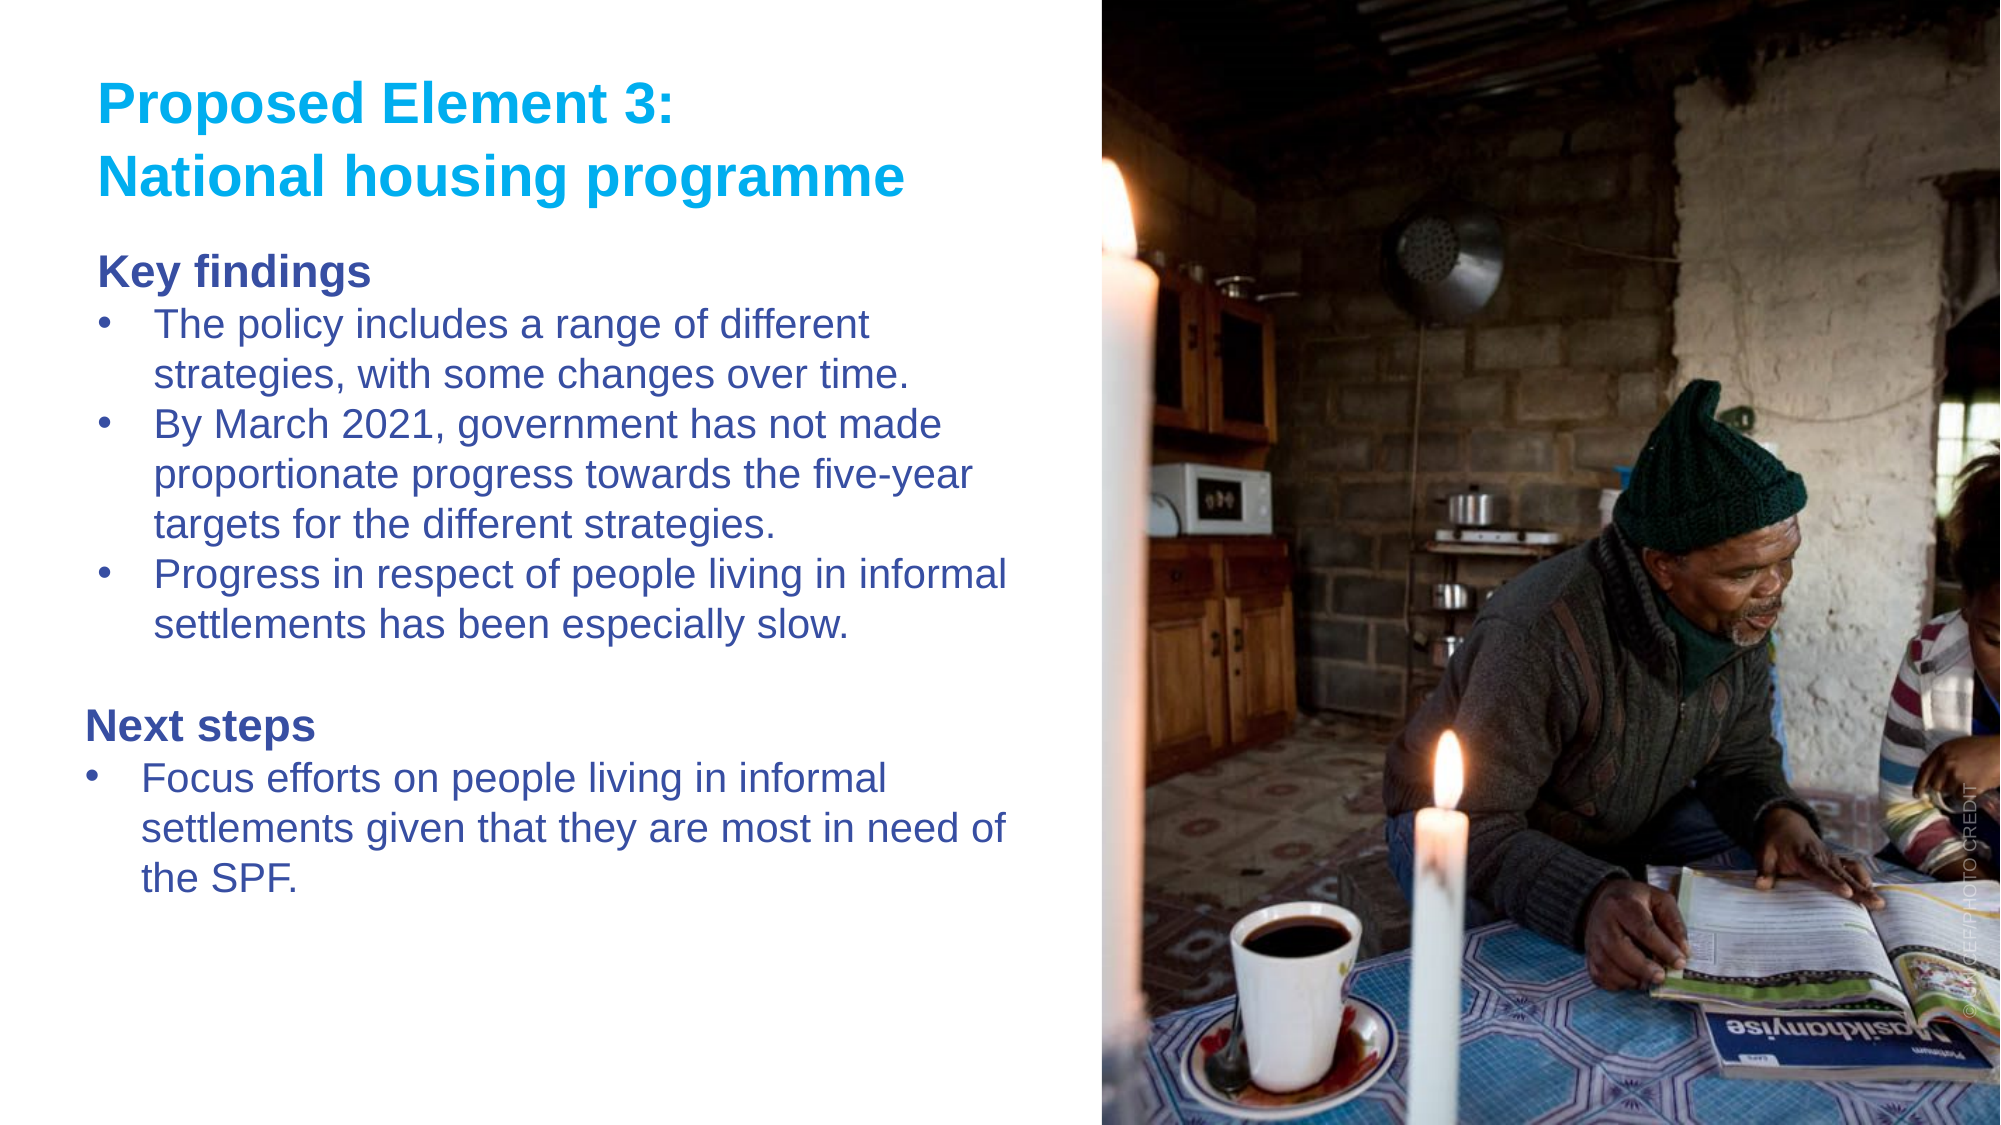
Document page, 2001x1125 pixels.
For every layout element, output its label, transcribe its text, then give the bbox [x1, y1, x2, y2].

text_box Key findings The policy includes a range of different strategies, with some changes over time. By March 2021, government has not made proportionate progress towards the five-year targets for the different strategies. Progress in respect of people living in informal settlements has been especially slow. [82, 234, 1084, 710]
text_box Proposed Element 3: National housing programme [82, 55, 981, 216]
picture [1101, 0, 2000, 1125]
text_box Next steps Focus efforts on people living in informal settlements given that they are most in need of the SPF. [70, 688, 1072, 958]
